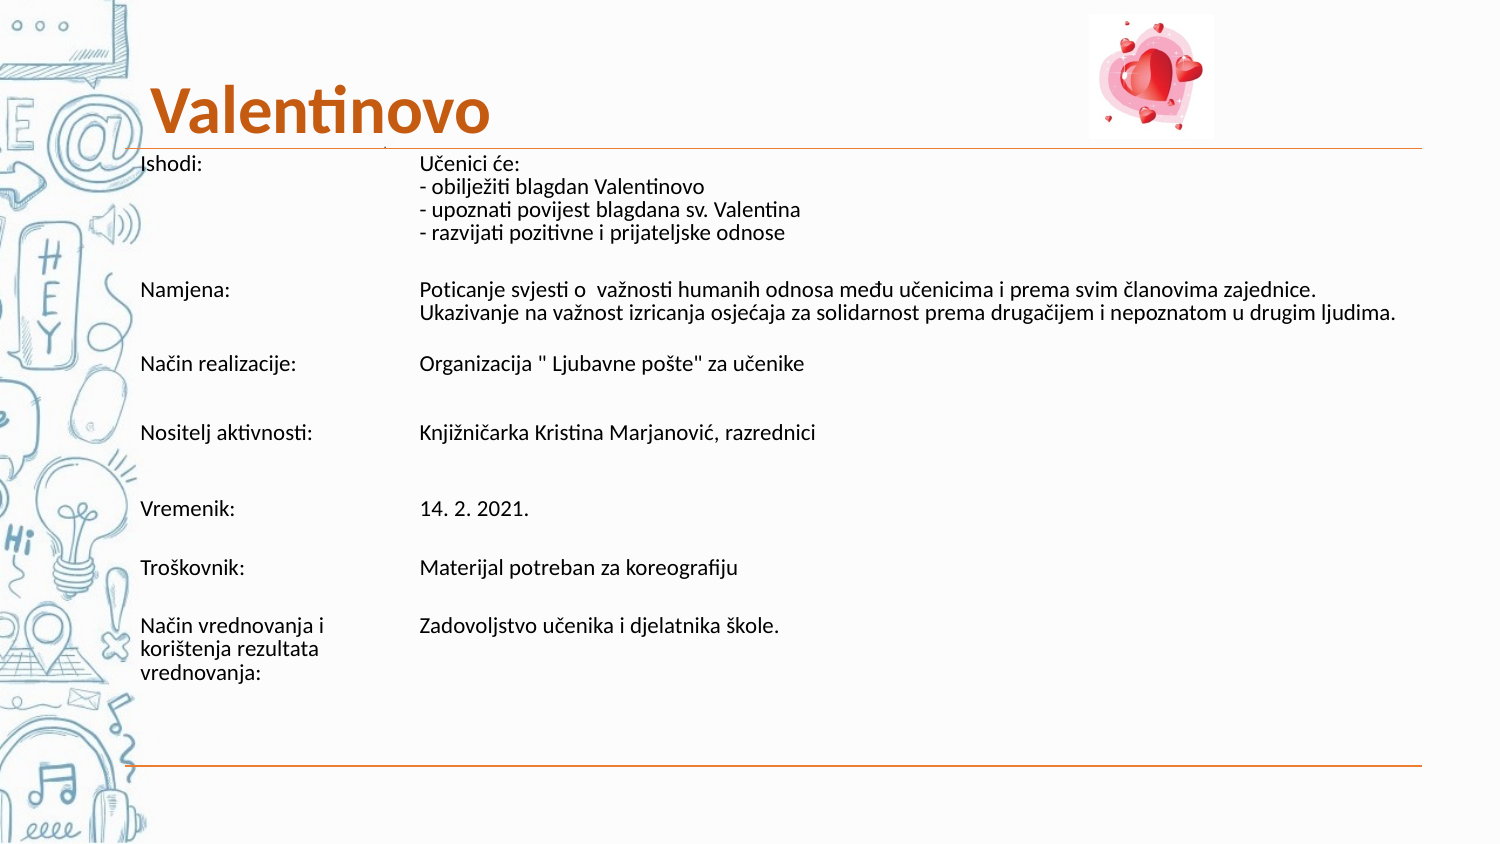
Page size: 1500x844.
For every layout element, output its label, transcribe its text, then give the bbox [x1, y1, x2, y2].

table_header Ishodi: [125, 149, 405, 275]
table_cell Materijal potreban za koreografiju [405, 553, 1422, 611]
title Valentinovo [135, 40, 1486, 182]
table_cell Poticanje svjesti o važnosti humanih odnosa među učenicima i prema svim članovima zajednice. Ukazivanje na važnost izricanja osjećaja za solidarnost prema drugačijem i nepoznatom u drugim ljudima. [405, 275, 1422, 348]
table_cell Nositelj aktivnosti: [125, 418, 405, 494]
table_cell Namjena: [125, 275, 405, 348]
picture [0, 0, 1500, 844]
table_cell Knjižničarka Kristina Marjanović, razrednici [405, 418, 1422, 494]
table_cell Zadovoljstvo učenika i djelatnika škole. [405, 611, 1422, 765]
table_header Učenici će: - obilježiti blagdan Valentinovo - upoznati povijest blagdana sv. Valentina - razvijati pozitivne i prijateljske odnose [405, 182, 1422, 275]
table_cell Vremenik: [125, 494, 405, 553]
table_cell Organizacija " Ljubavne pošte" za učenike [405, 348, 1422, 418]
table_cell Troškovnik: [125, 553, 405, 611]
table_cell Način realizacije: [125, 348, 405, 418]
table_cell Način vrednovanja i korištenja rezultata vrednovanja: [125, 611, 405, 765]
table_cell 14. 2. 2021. [405, 494, 1422, 553]
